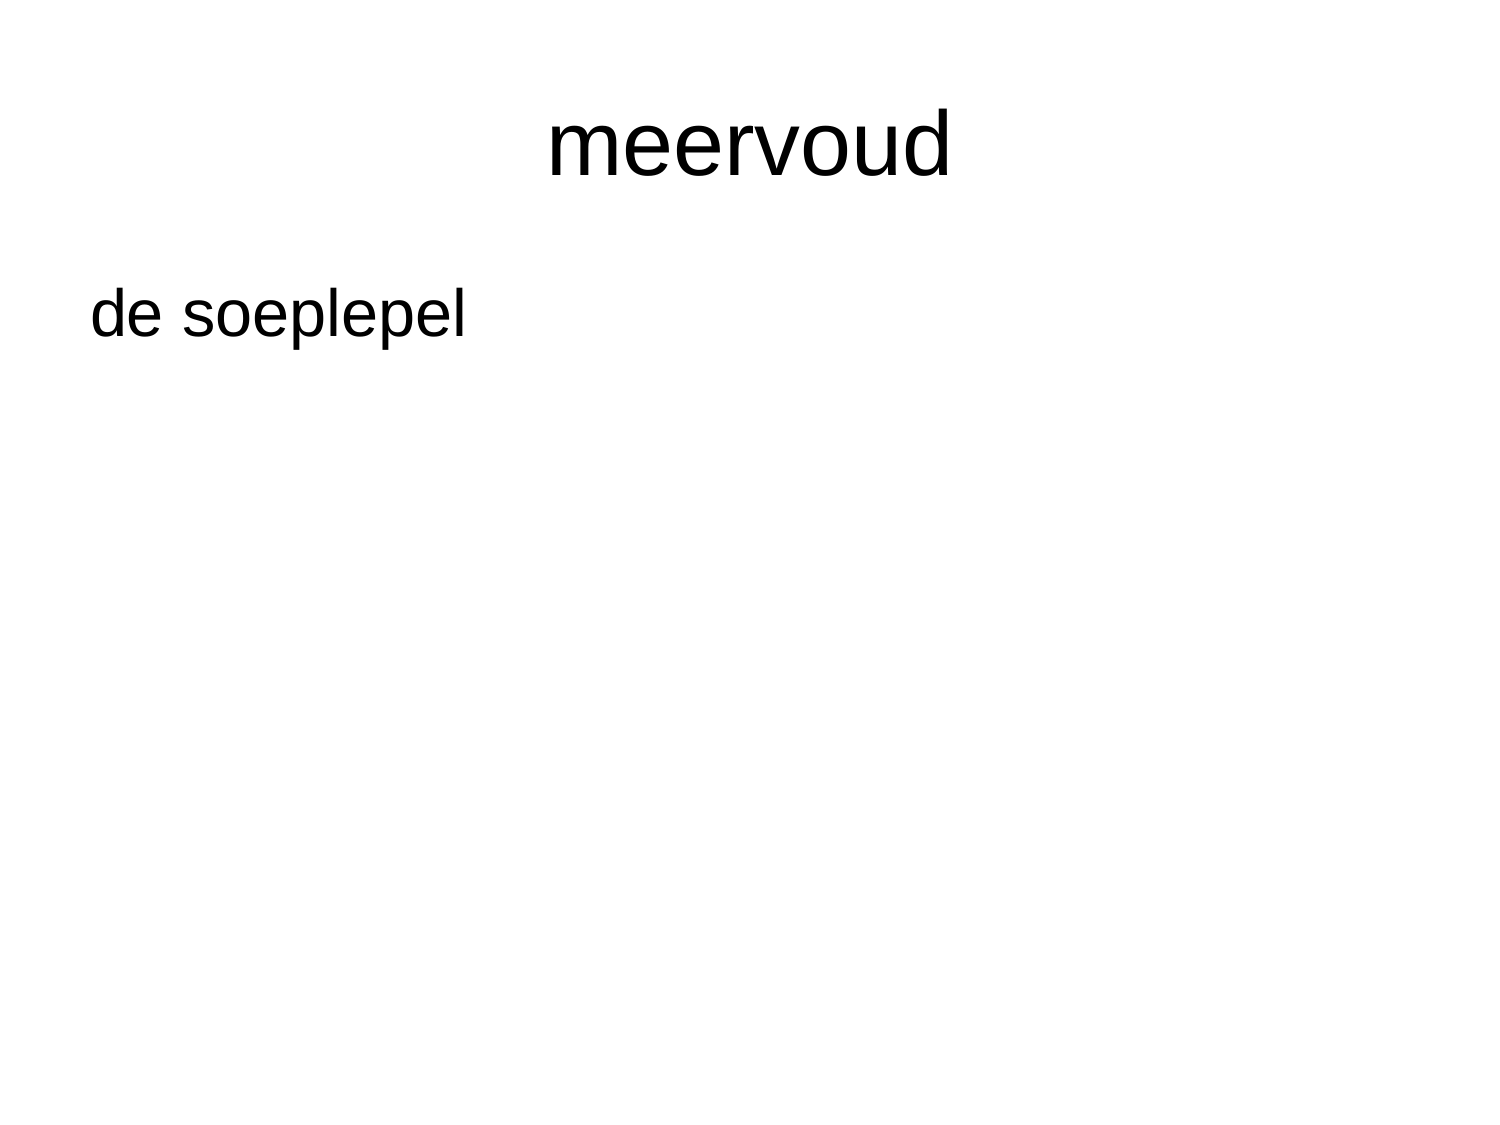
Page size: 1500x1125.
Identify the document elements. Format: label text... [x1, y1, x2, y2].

title meervoud [74, 44, 1426, 233]
list de soeplepel [74, 262, 1426, 1006]
